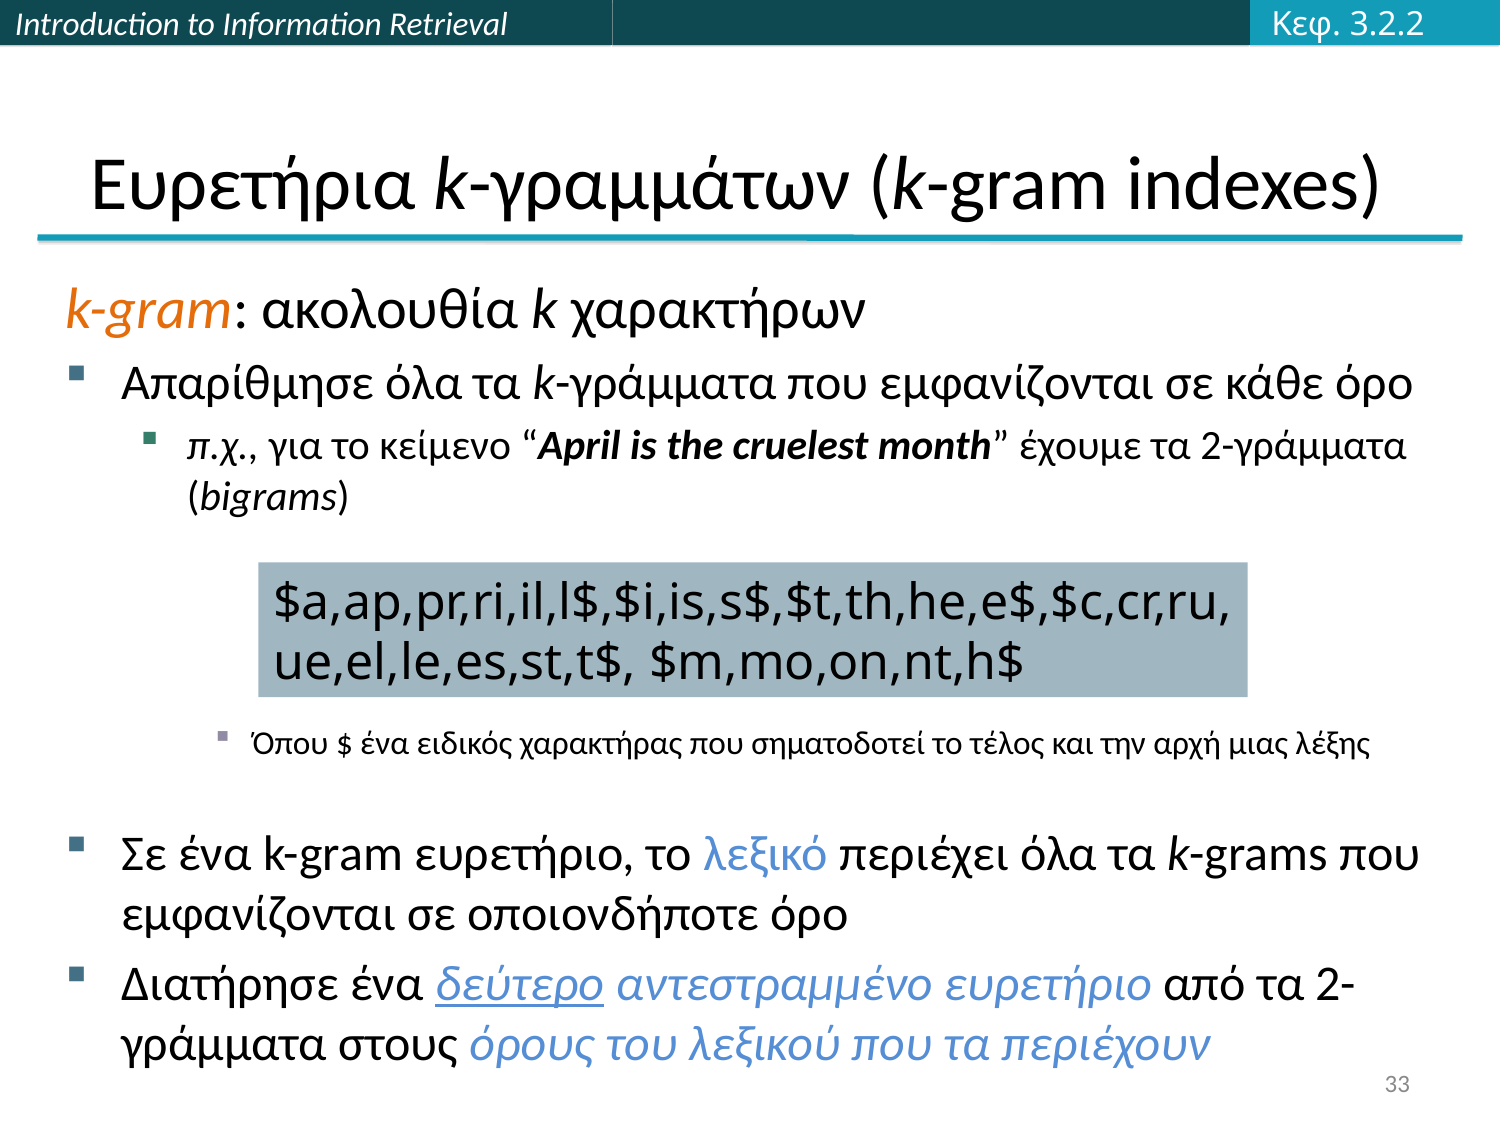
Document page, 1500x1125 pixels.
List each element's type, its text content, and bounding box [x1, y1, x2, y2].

slide_number 33 [1074, 1062, 1425, 1103]
text_box Κεφ. 3.2.2 [1256, 0, 1440, 50]
text_box $a,ap,pr,ri,il,l$,$i,is,s$,$t,th,he,e$,$c,cr,ru, ue,el,le,es,st,t$, $m,mo,on,nt,h$ [258, 562, 1248, 698]
list k-gram: ακολουθία k χαρακτήρων Απαρίθμησε όλα τα k-γράμματα που εμφανίζονται σε κάθε όρο π.χ., για το κείμενο “April is the cruelest month” έχουμε τα 2-γράμματα (bigrams) Όπου $ ένα ειδικός χαρακτήρας που σηματοδοτεί το τέλος και την αρχή μιας λέξης Σε ένα k-gram ευρετήριο, το λεξικό περιέχει όλα τα k-grams που εμφανίζονται σε οποιονδήποτε όρο Διατήρησε ένα δεύτερο αντεστραμμένο ευρετήριο από τα 2-γράμματα στους όρους του λεξικού που τα περιέχουν [49, 262, 1476, 1063]
title Ευρετήρια k-γραμμάτων (k-gram indexes) [74, 44, 1426, 233]
